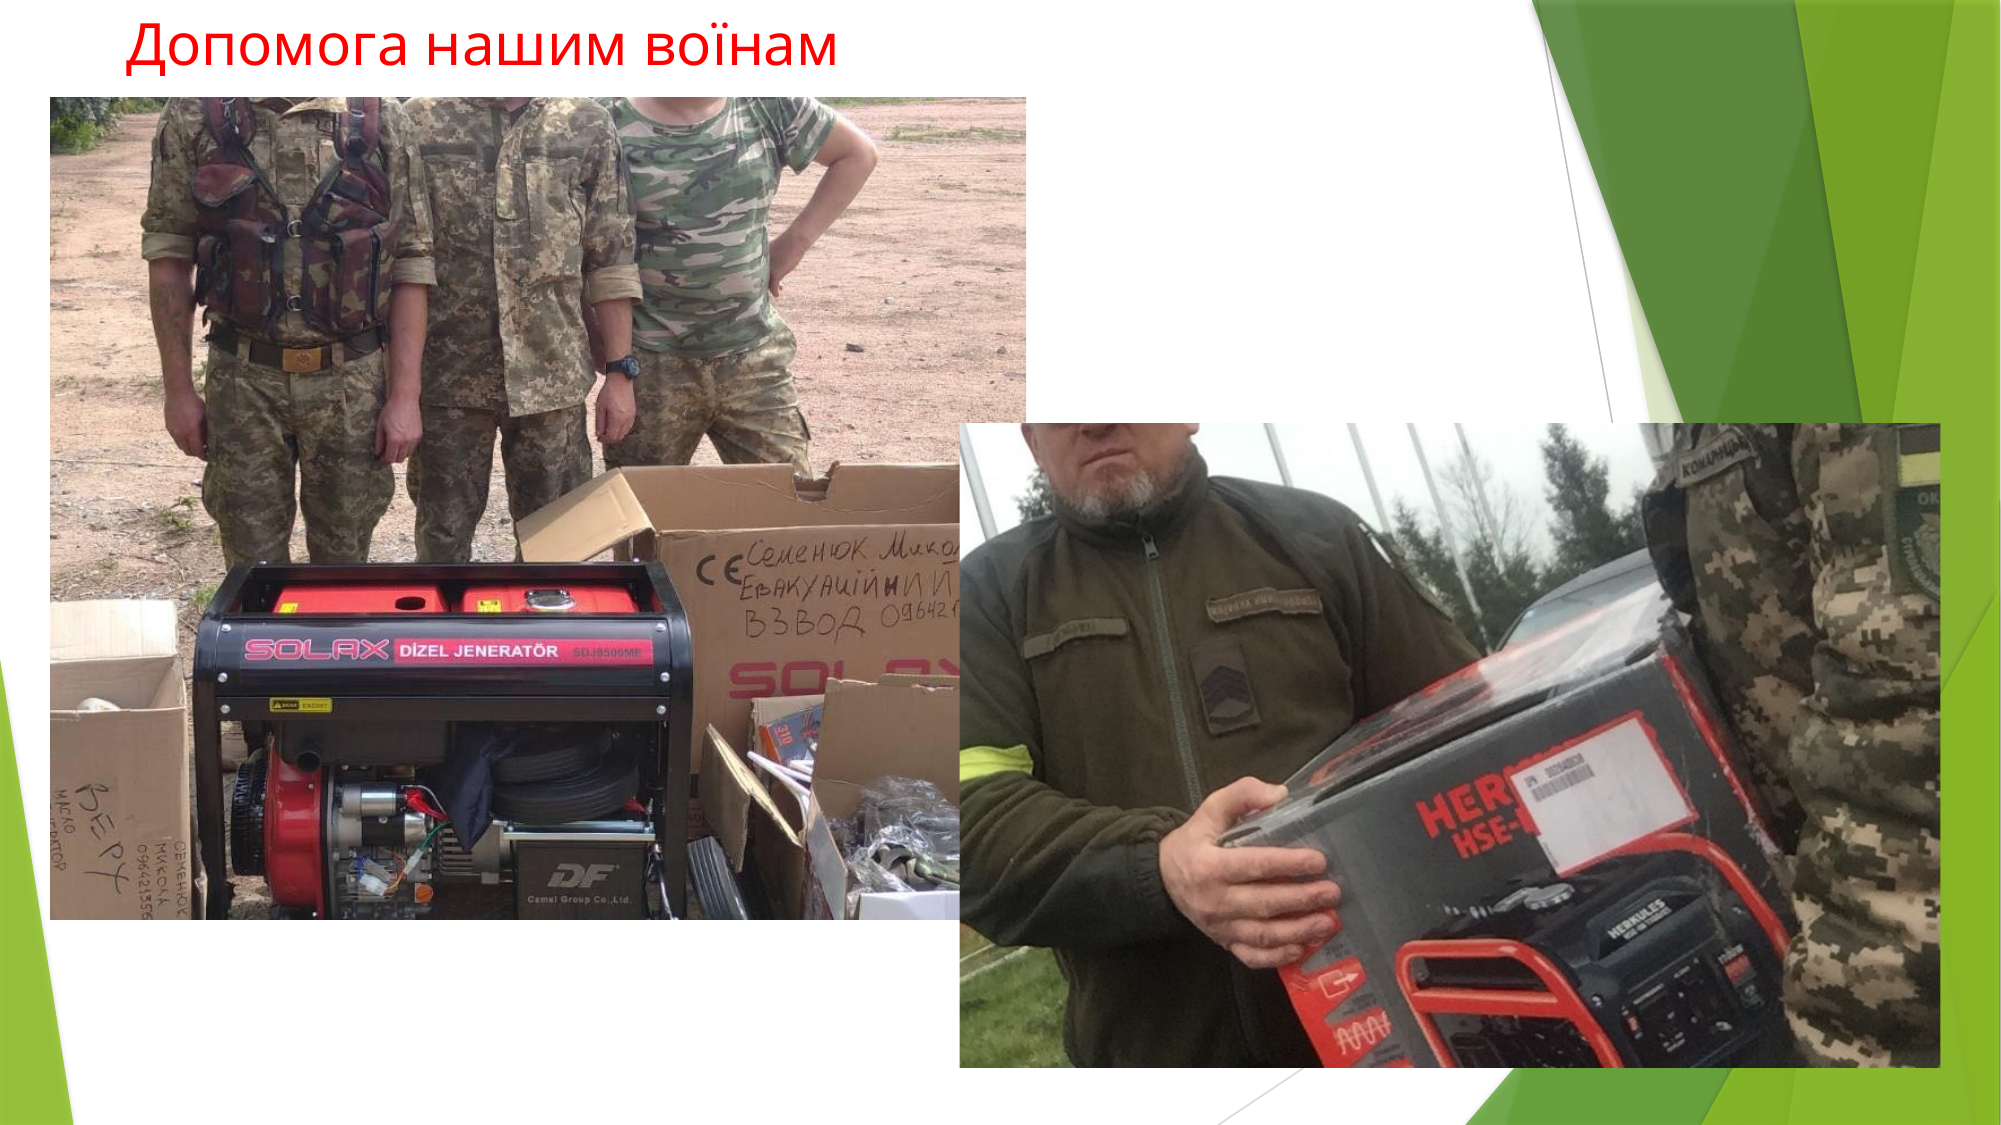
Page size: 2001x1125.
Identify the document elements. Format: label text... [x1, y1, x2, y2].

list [49, 97, 1027, 921]
title Допомога нашим воїнам [111, 0, 1522, 98]
picture [958, 422, 1941, 1069]
